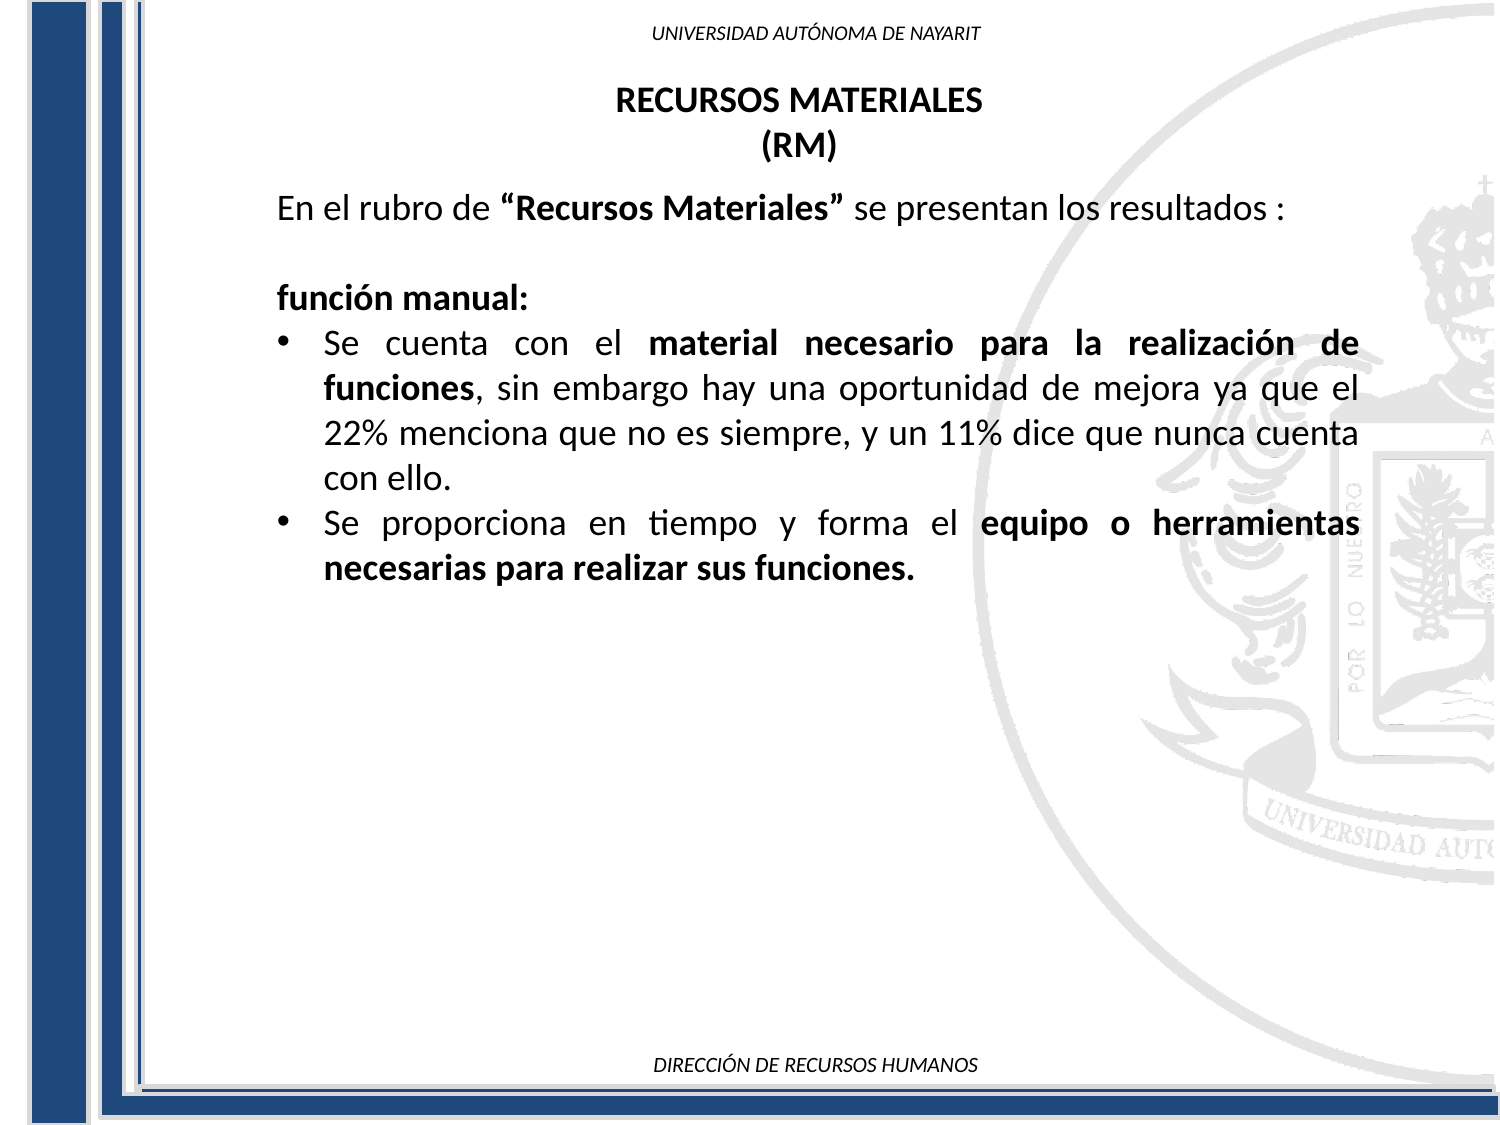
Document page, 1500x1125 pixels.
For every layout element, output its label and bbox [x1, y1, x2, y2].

text_box [29, 0, 1500, 1125]
